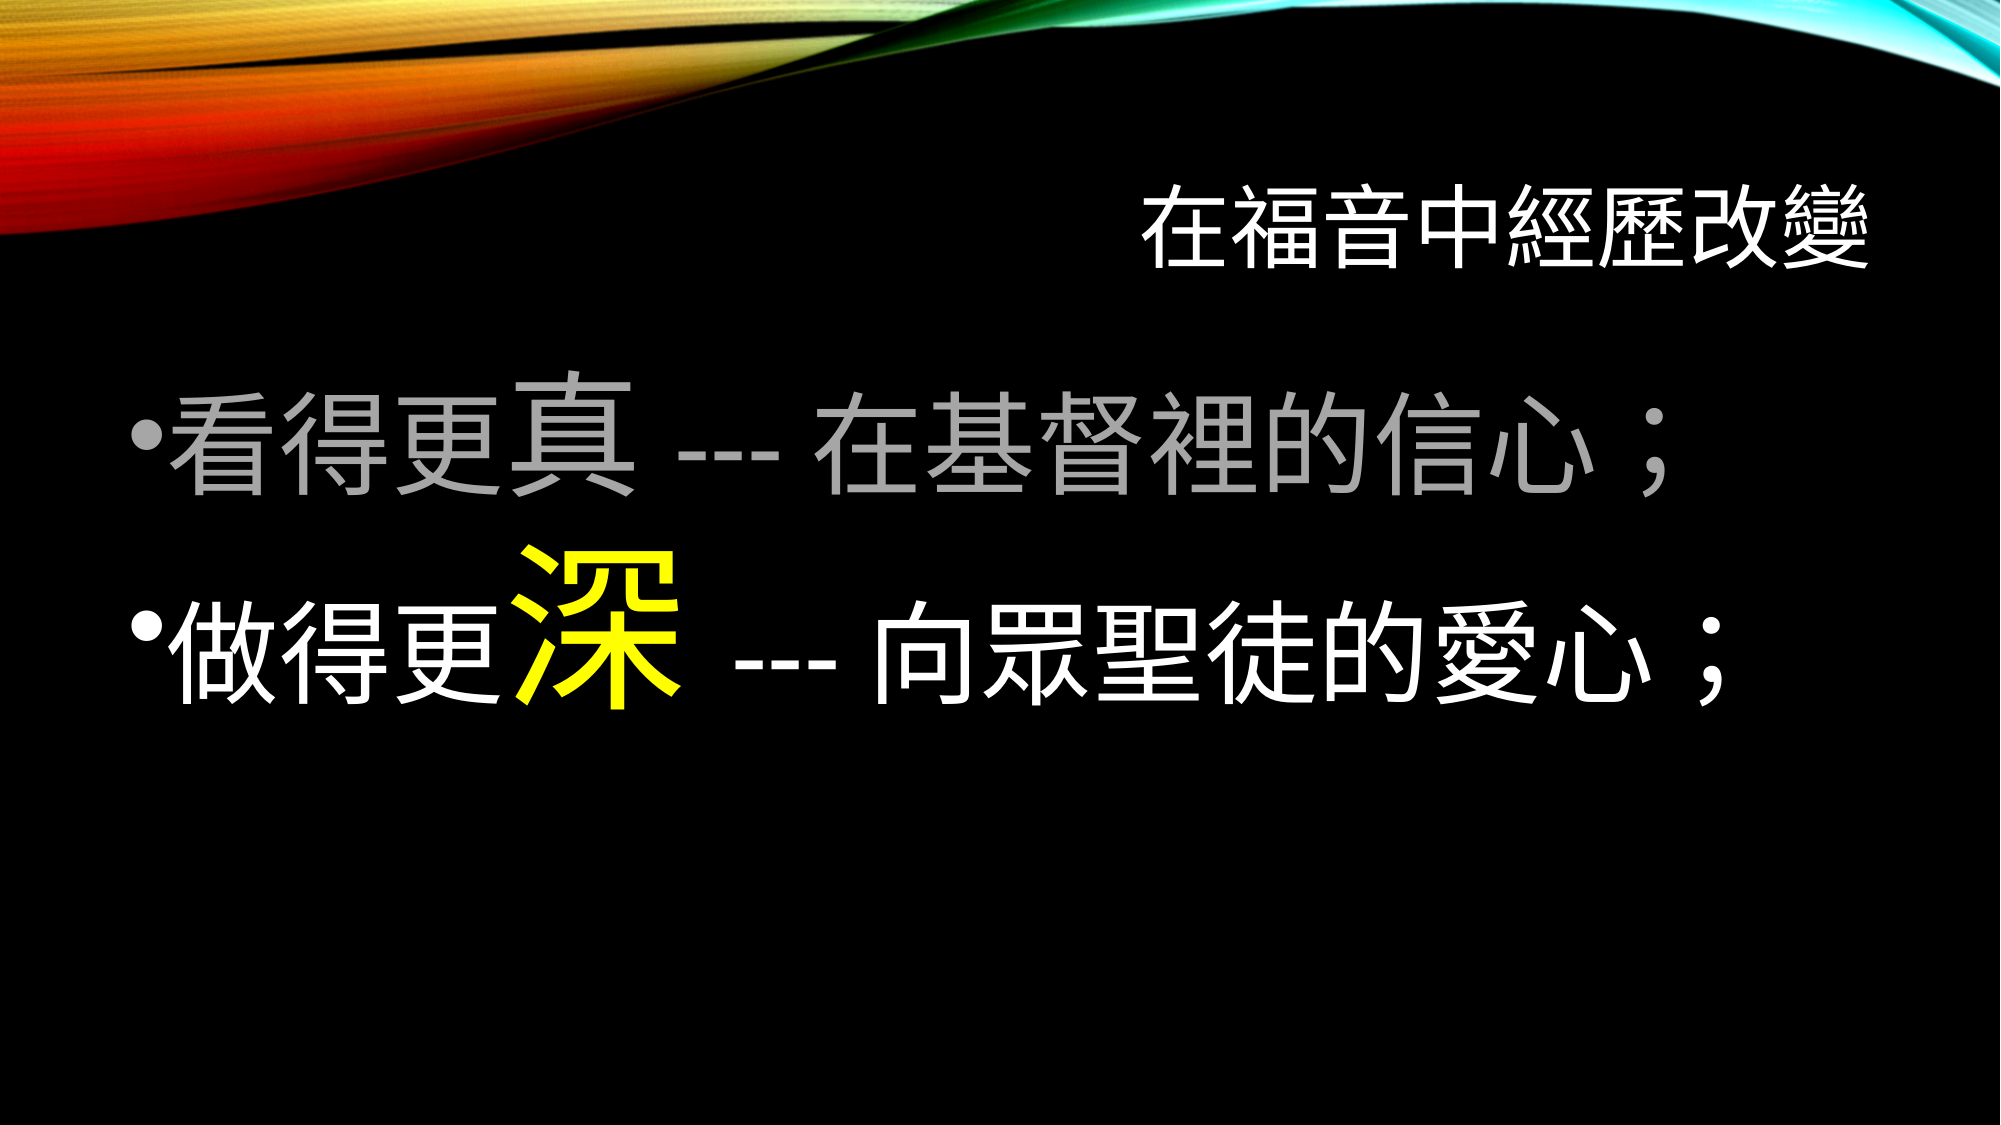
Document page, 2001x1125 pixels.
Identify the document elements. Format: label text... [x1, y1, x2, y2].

picture [0, 0, 2000, 237]
title 在福音中經歷改變 [474, 125, 1888, 338]
list 看得更真---在基督裡的信心； 做得更深---向眾聖徒的愛心； [112, 360, 1888, 1021]
